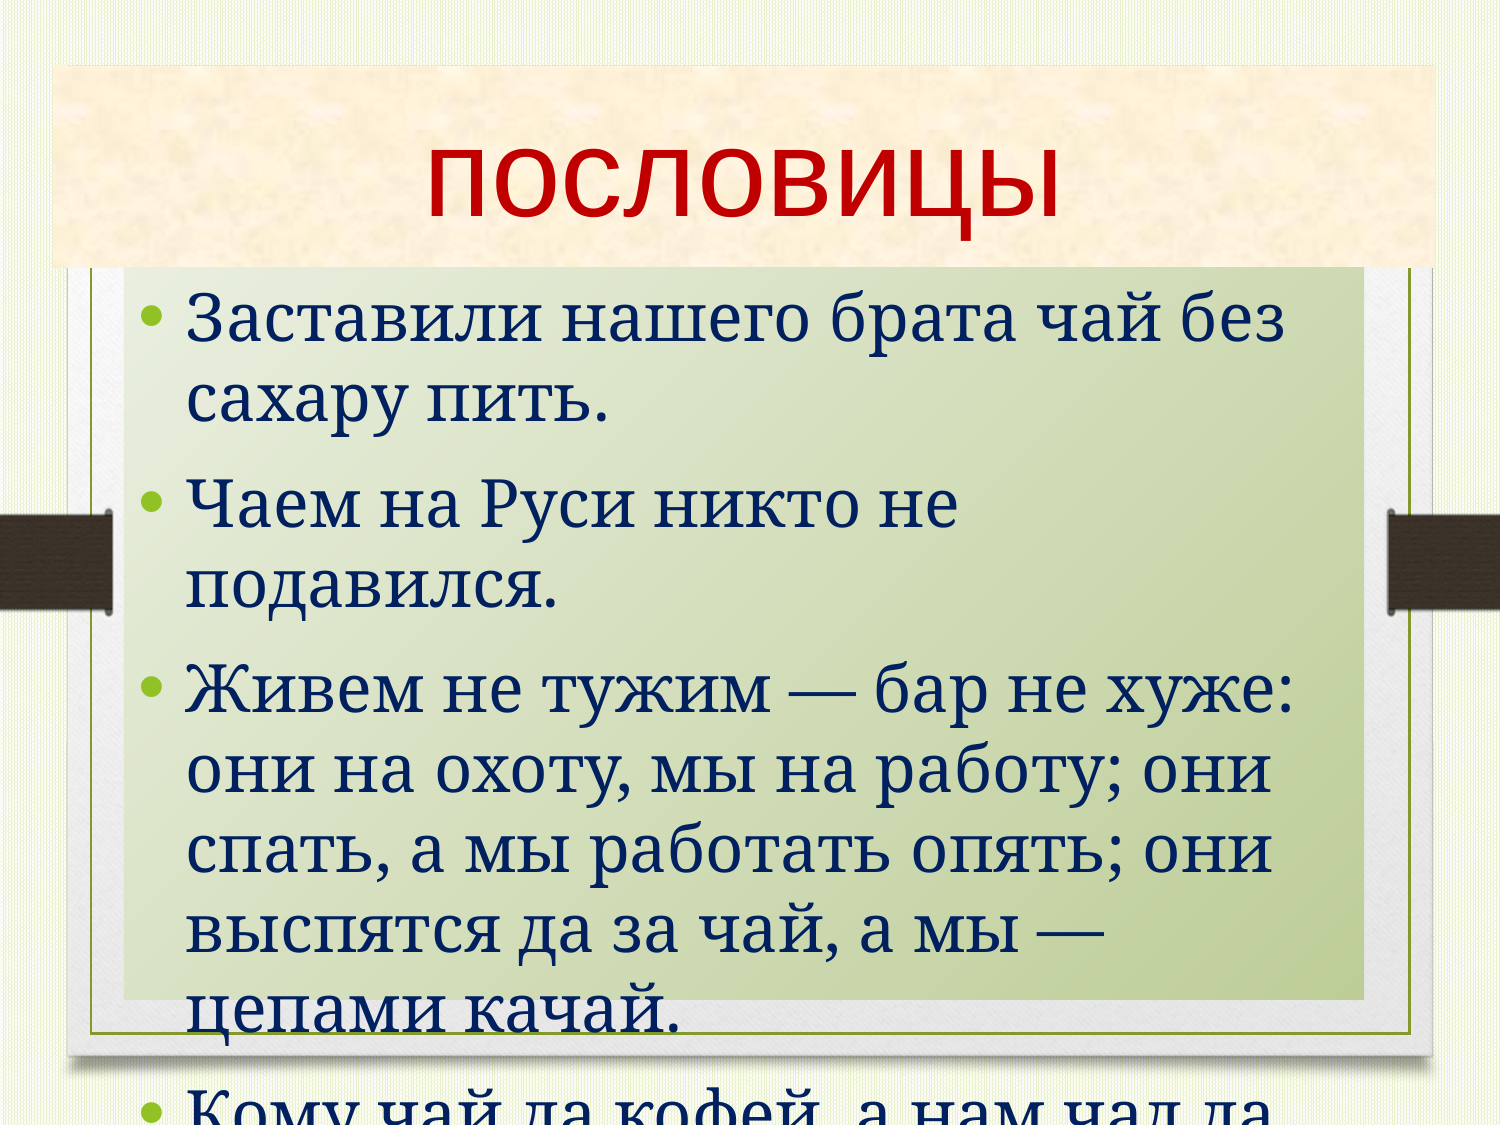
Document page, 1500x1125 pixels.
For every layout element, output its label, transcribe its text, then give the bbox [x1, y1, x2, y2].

picture [0, 0, 1500, 1125]
title пословицы [53, 66, 1436, 268]
list Заставили нашего брата чай без сахару пить. Чаем на Руси никто не подавился. Живем не тужим — бар не хуже: они на охоту, мы на работу; они спать, а мы работать опять; они выспятся да за чай, а мы — цепами качай. Кому чай да кофей, а нам чад да копоть. [123, 267, 1365, 1000]
